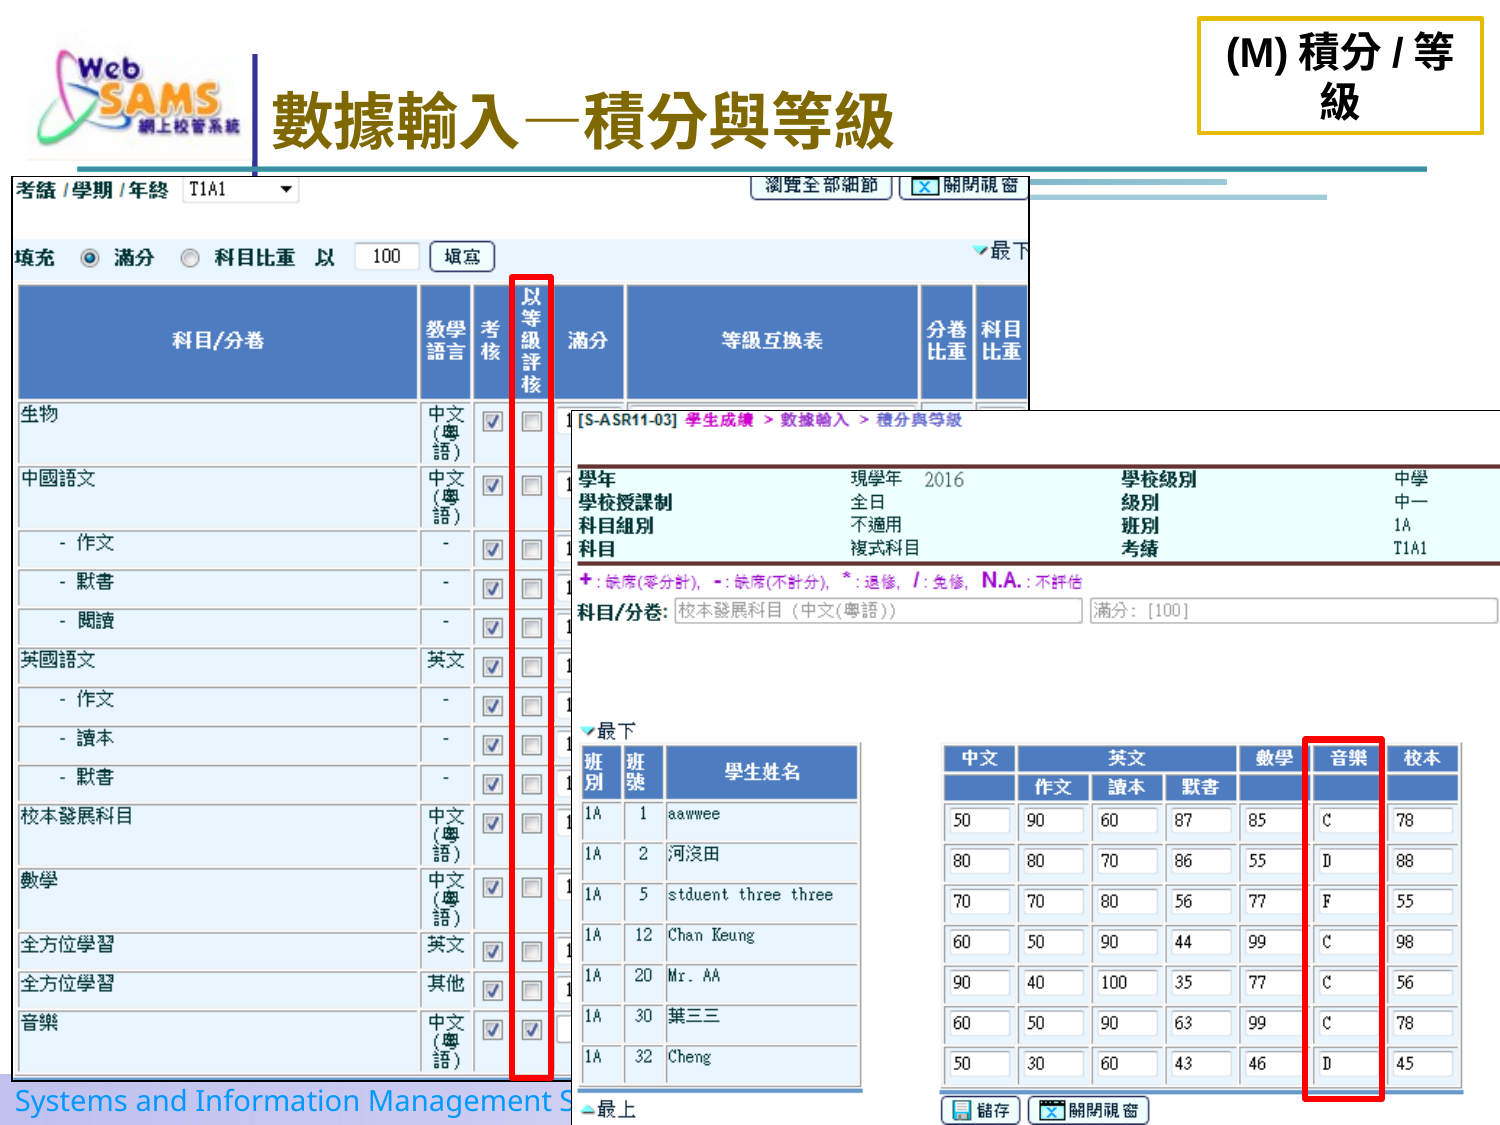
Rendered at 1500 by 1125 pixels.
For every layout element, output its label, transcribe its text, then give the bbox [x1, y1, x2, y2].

picture [12, 176, 1029, 1081]
text_box (M)積分/等級 [1197, 16, 1484, 135]
title 數據輸入—積分與等級 [256, 64, 1432, 165]
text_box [571, 411, 1500, 1125]
picture [27, 29, 253, 161]
